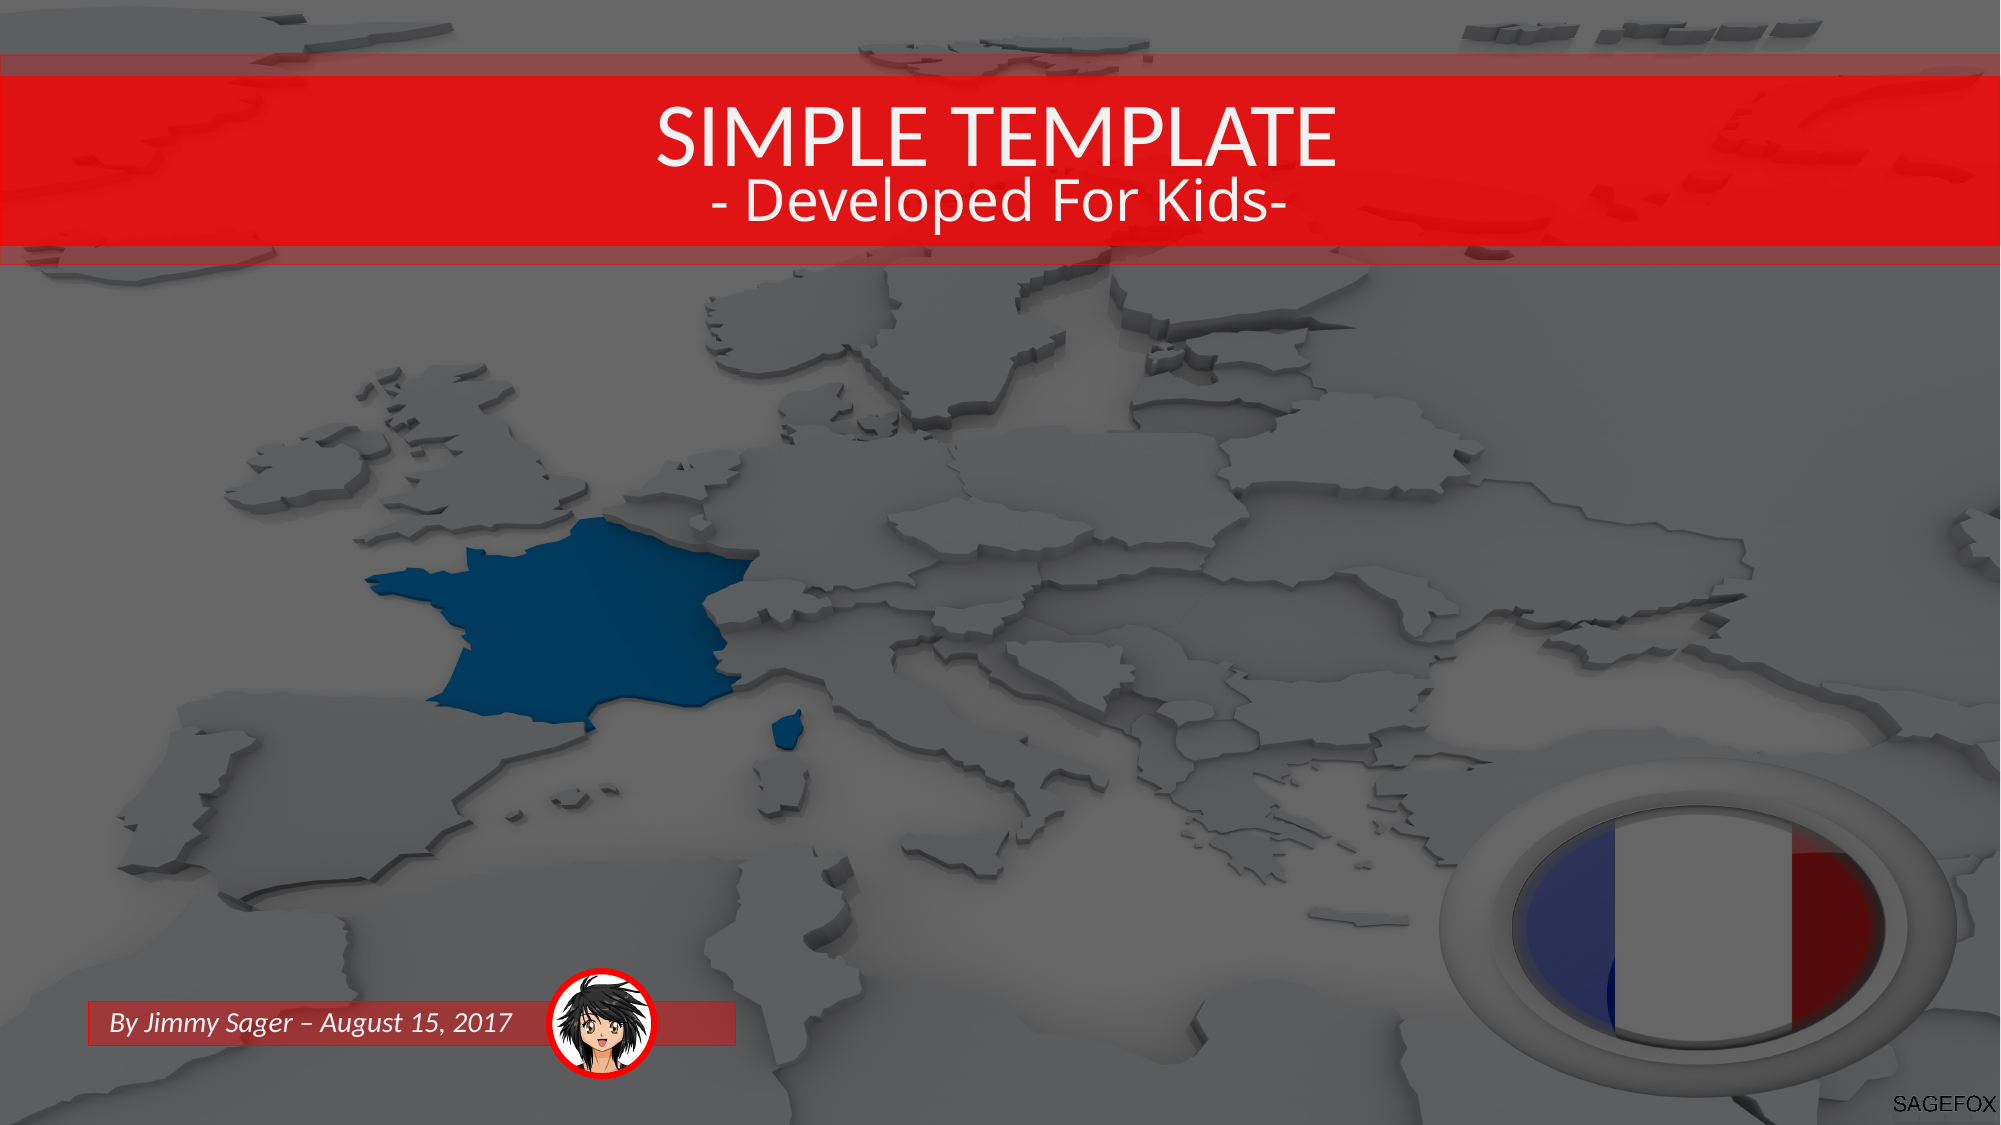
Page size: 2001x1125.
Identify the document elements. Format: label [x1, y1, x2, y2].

text_box [88, 971, 736, 1077]
text_box [0, 54, 2000, 265]
picture [0, 0, 2001, 1125]
